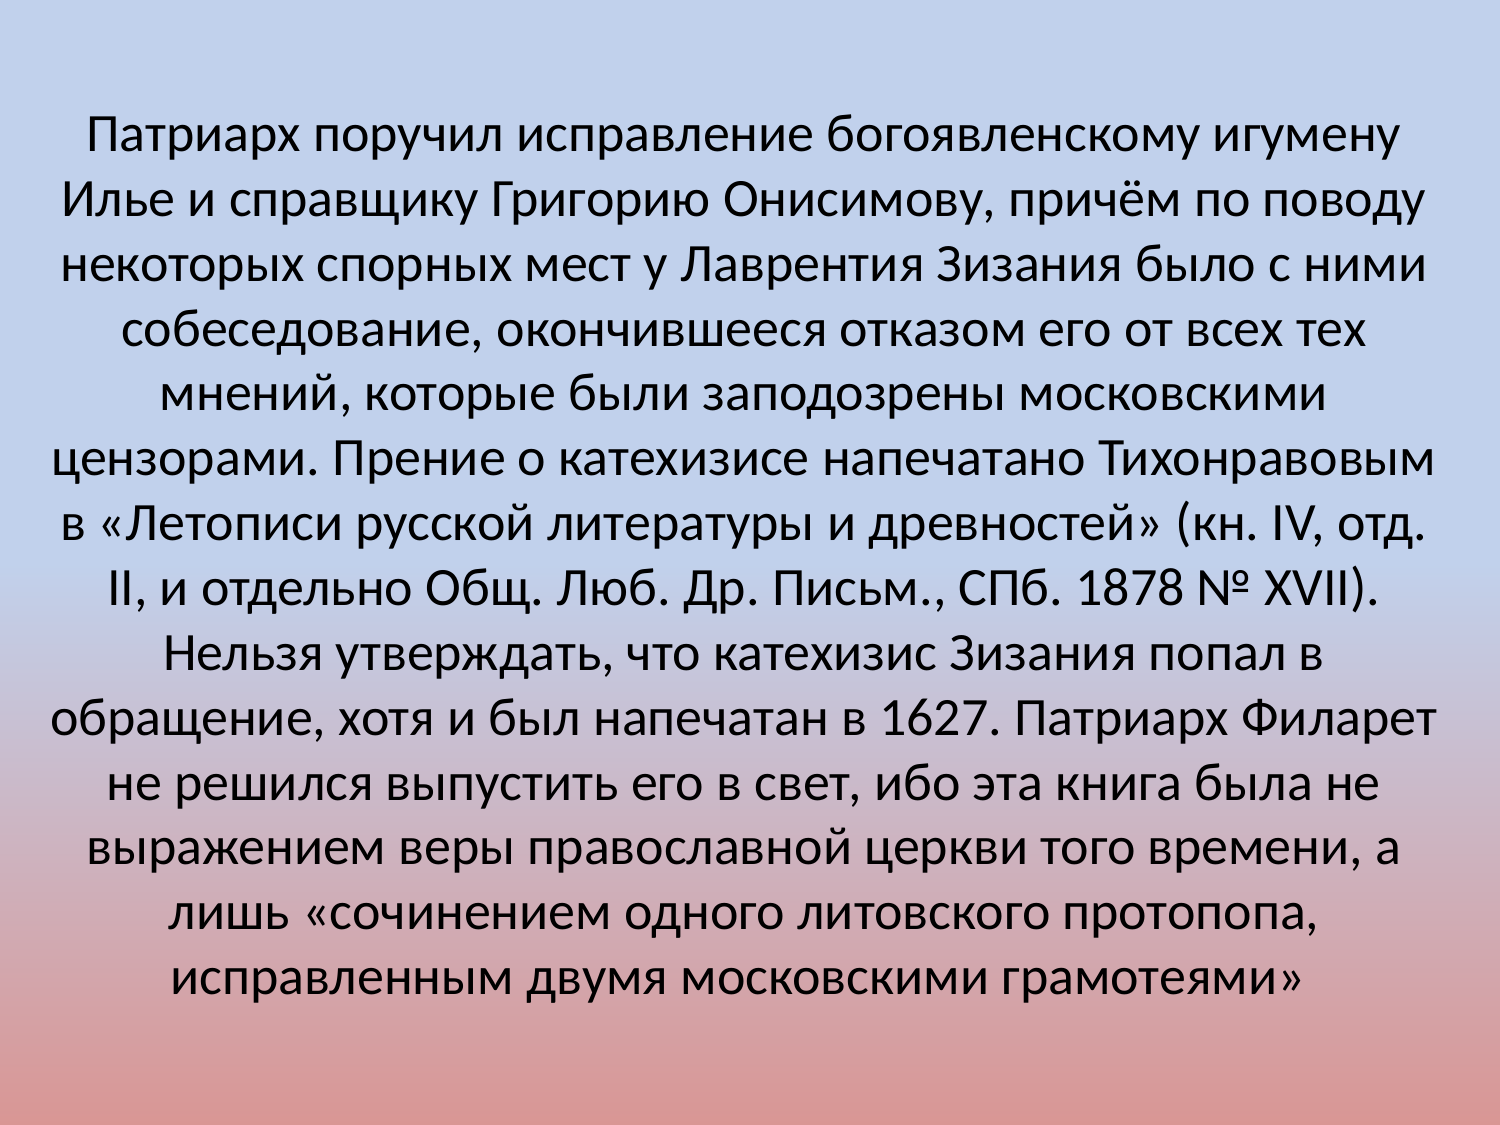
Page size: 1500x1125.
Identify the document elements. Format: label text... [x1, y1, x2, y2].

subtitle Патриарх поручил исправление богоявленскому игумену Илье и справщику Григорию Онисимову, причём по поводу некоторых спорных мест у Лаврентия Зизания было с ними собеседование, окончившееся отказом его от всех тех мнений, которые были заподозрены московскими цензорами. Прение о катехизисе напечатано Тихонравовым в «Летописи русской литературы и древностей» (кн. IV, отд. II, и отдельно Общ. Люб. Др. Письм., СПб. 1878 № XVII). Нельзя утверждать, что катехизис Зизания попал в обращение, хотя и был напечатан в 1627. Патриарх Филарет не решился выпустить его в свет, ибо эта книга была не выражением веры православной церкви того времени, а лишь «сочинением одного литовского протопопа, исправленным двумя московскими грамотеями» [29, 90, 1459, 1059]
